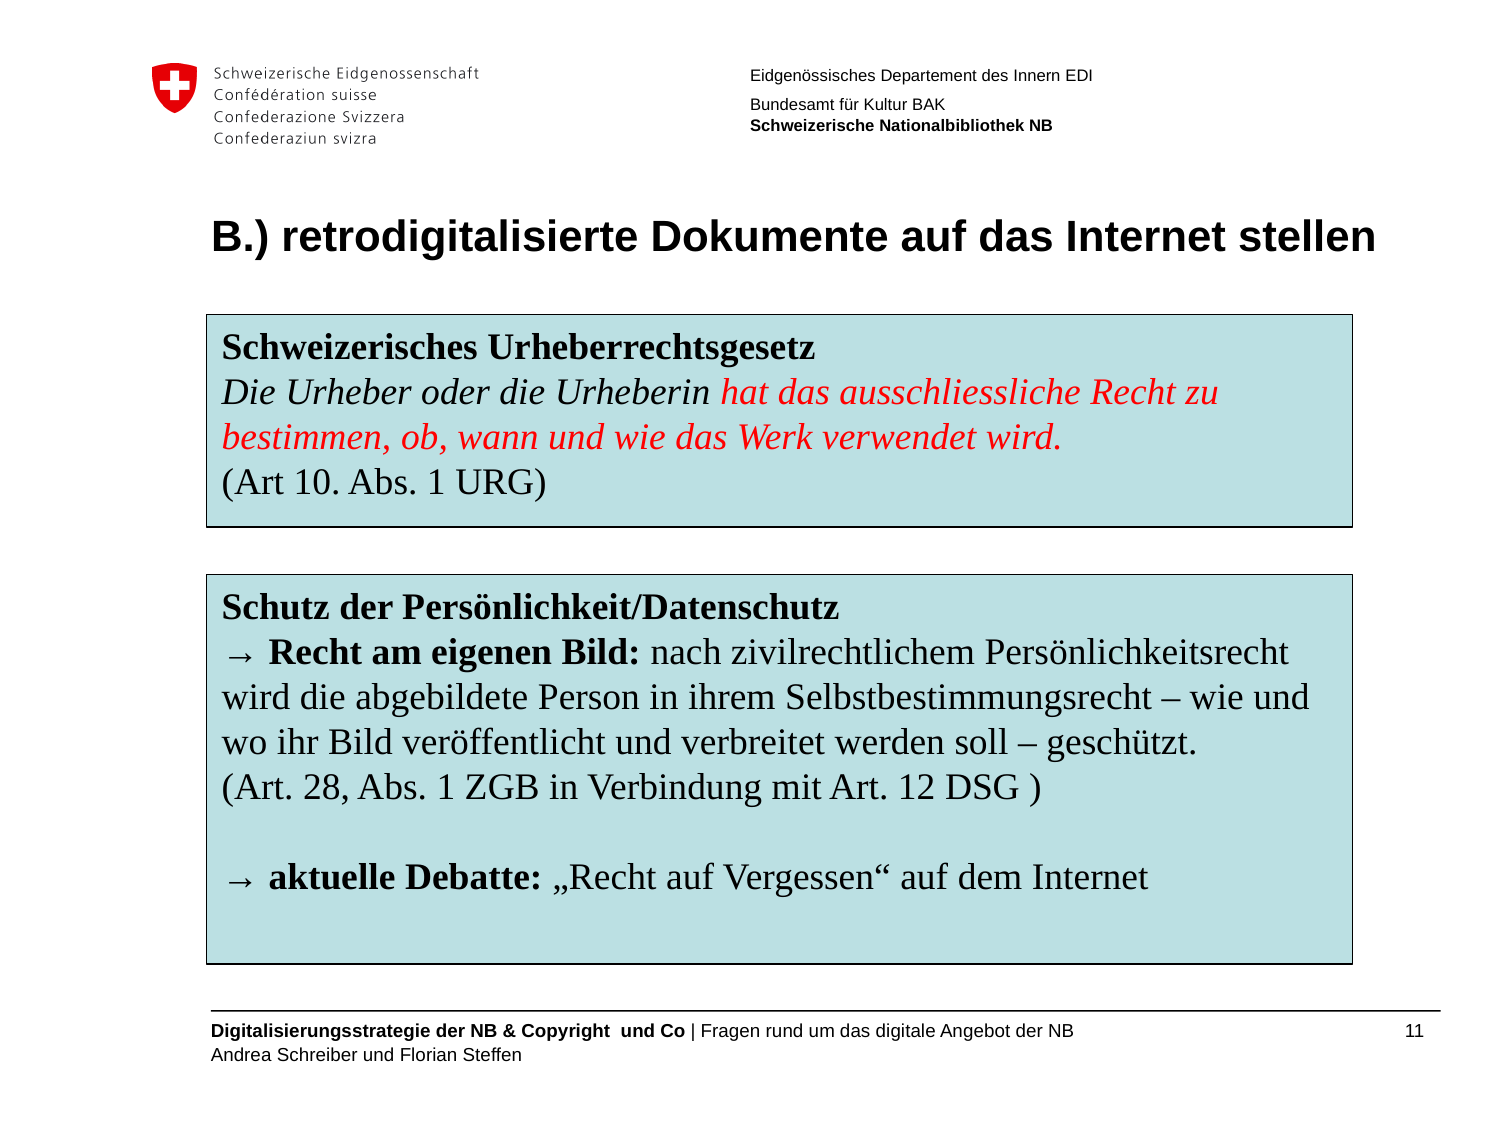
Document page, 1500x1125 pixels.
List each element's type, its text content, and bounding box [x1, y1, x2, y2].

picture [152, 63, 480, 147]
text_box Schutz der Persönlichkeit/Datenschutz → Recht am eigenen Bild: nach zivilrechtlichem Persönlichkeitsrecht wird die abgebildete Person in ihrem Selbstbestimmungsrecht – wie und wo ihr Bild veröffentlicht und verbreitet werden soll – geschützt. (Art. 28, Abs. 1 ZGB in Verbindung mit Art. 12 DSG ) → aktuelle Debatte: „Recht auf Vergessen“ auf dem Internet [206, 574, 1353, 965]
list B.) retrodigitalisierte Dokumente auf das Internet stellen [210, 207, 1437, 984]
text_box Schweizerisches Urheberrechtsgesetz Die Urheber oder die Urheberin hat das ausschliessliche Recht zu bestimmen, ob, wann und wie das Werk verwendet wird. (Art 10. Abs. 1 URG) [206, 314, 1353, 527]
